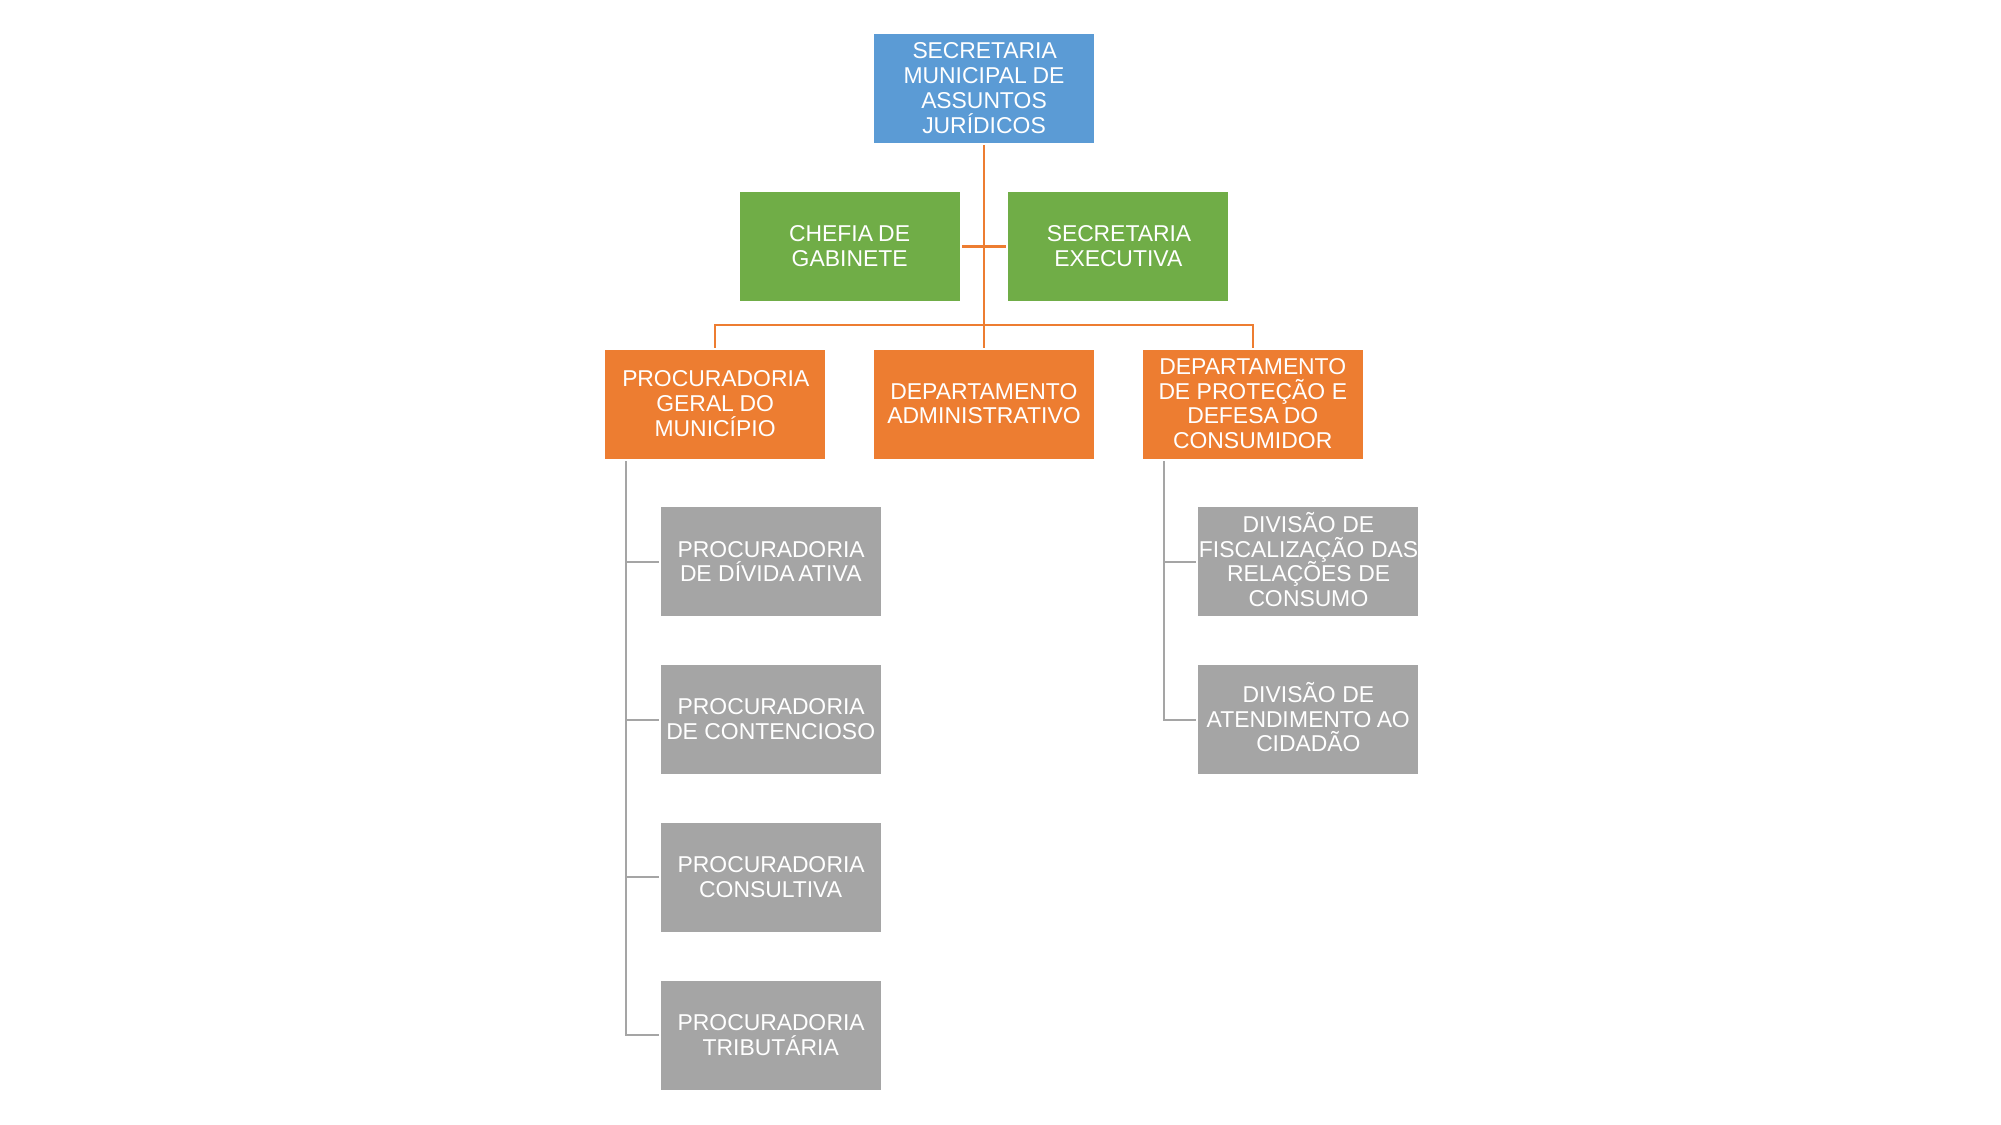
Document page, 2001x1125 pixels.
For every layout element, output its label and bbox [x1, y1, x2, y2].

text_box [64, 32, 1959, 1092]
